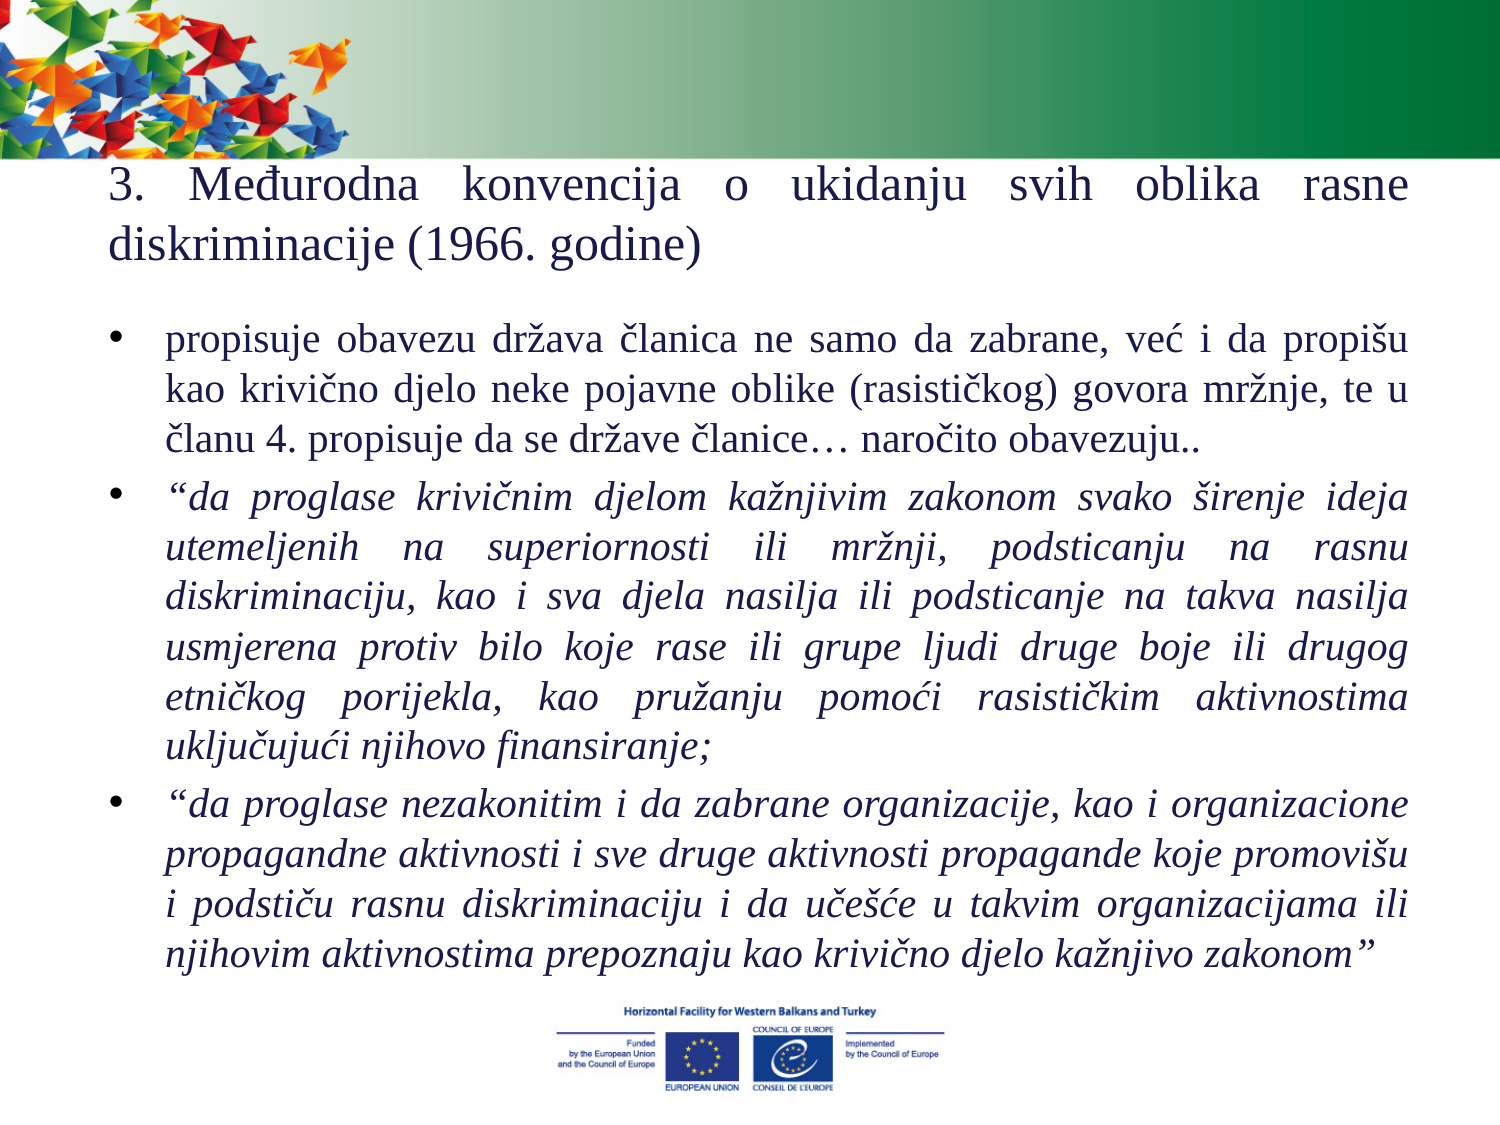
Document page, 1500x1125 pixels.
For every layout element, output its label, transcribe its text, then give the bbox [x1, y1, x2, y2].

picture [0, 0, 1500, 1125]
list 3. Međurodna konvencija o ukidanju svih oblika rasne diskriminacije (1966. godine) propisuje obavezu država članica ne samo da zabrane, već i da propišu kao krivično djelo neke pojavne oblike (rasističkog) govora mržnje, te u članu 4. propisuje da se države članice… naročito obavezuju.. “da proglase krivičnim djelom kažnjivim zakonom svako širenje ideja utemeljenih na superiornosti ili mržnji, podsticanju na rasnu diskriminaciju, kao i sva djela nasilja ili podsticanje na takva nasilja usmjerena protiv bilo koje rase ili grupe ljudi druge boje ili drugog etničkog porijekla, kao pružanju pomoći rasističkim aktivnostima uključujući njihovo finansiranje; “da proglase nezakonitim i da zabrane organizacije, kao i organizacione propagandne aktivnosti i sve druge aktivnosti propagande koje promovišu i podstiču rasnu diskriminaciju i da učešće u takvim organizacijama ili njihovim aktivnostima prepoznaju kao krivično djelo kažnjivo zakonom” [75, 143, 1425, 1115]
